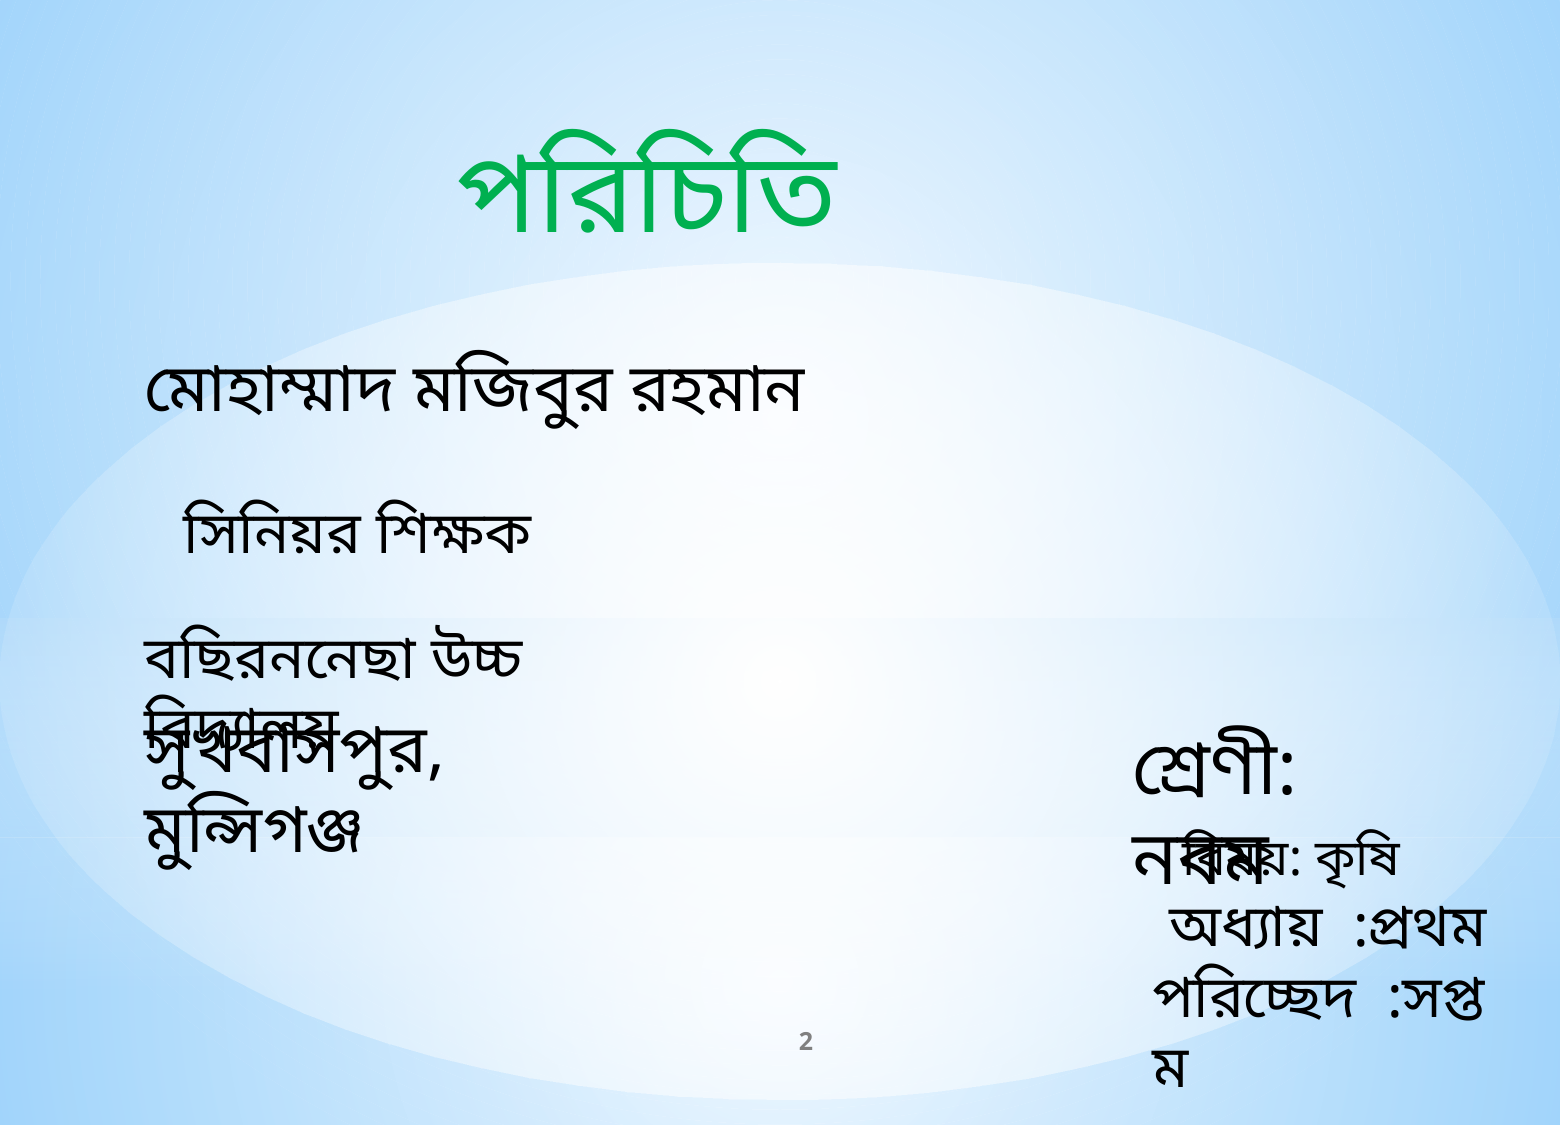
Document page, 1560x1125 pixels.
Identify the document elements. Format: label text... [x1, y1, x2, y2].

text_box বিষয়: কৃষি [1168, 818, 1419, 894]
text_box পরিচিতি [441, 112, 1157, 263]
text_box পরিচ্ছেদ :সপ্তম [1137, 952, 1530, 1107]
slide_number 2 [649, 1012, 962, 1073]
text_box সিনিয়র শিক্ষক [168, 487, 800, 573]
text_box সুখবাসপুর, মুন্সিগঞ্জ [129, 698, 650, 873]
text_box শ্রেণী: নবম [1117, 712, 1469, 908]
text_box বছিরননেছা উচ্চ বিদ্যালয় [129, 612, 715, 768]
text_box মোহাম্মাদ মজিবুর রহমান [25, 337, 988, 433]
text_box অধ্যায় :প্রথম [1154, 880, 1530, 952]
